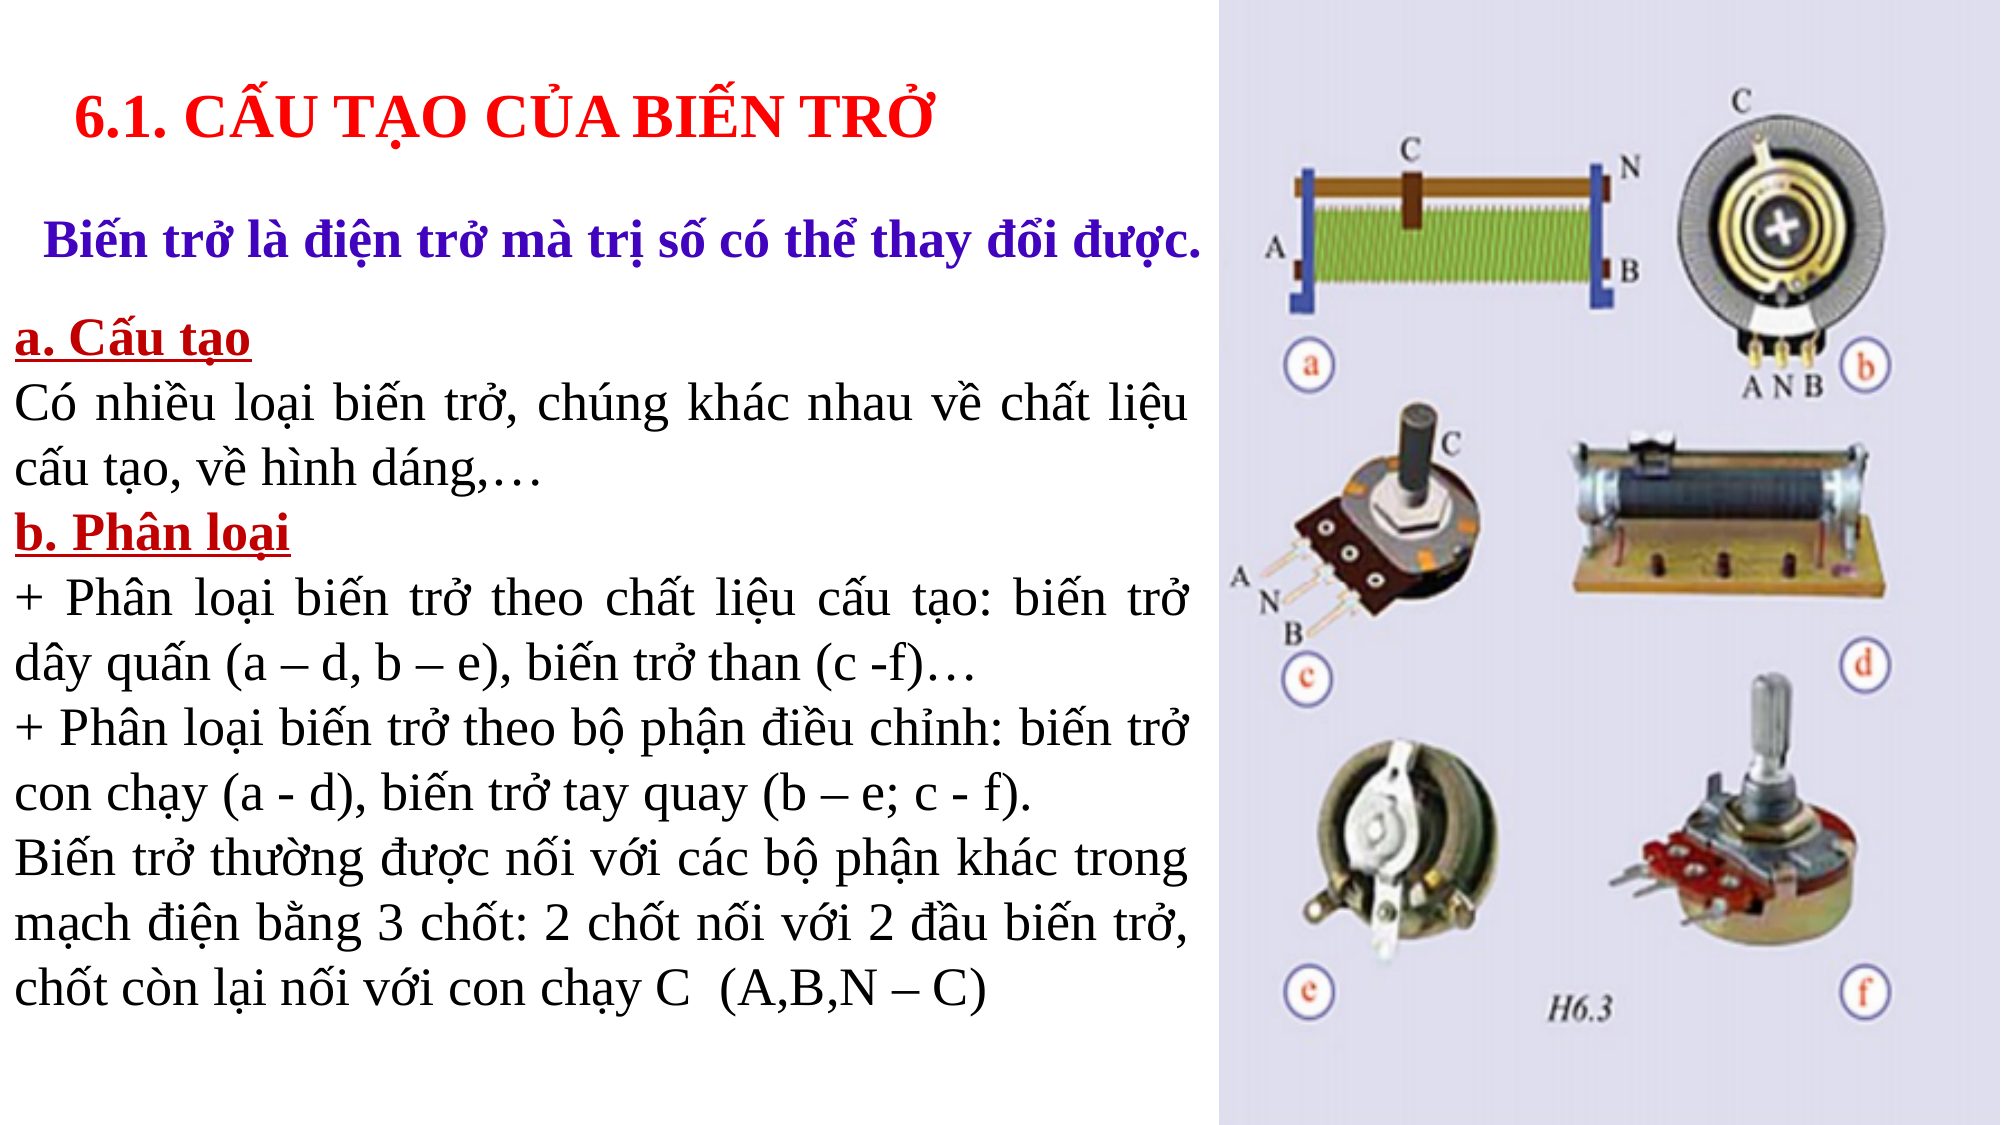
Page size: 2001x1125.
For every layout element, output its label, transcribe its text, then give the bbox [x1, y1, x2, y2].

picture [1219, 0, 2000, 1125]
text_box 6.1. CẤU TẠO CỦA BIẾN TRỞ [59, 68, 1083, 158]
text_box Biến trở là điện trở mà trị số có thể thay đổi được. [28, 196, 1219, 276]
text_box a. Cấu tạo Có nhiều loại biến trở, chúng khác nhau về chất liệu cấu tạo, về hình dáng,… b. Phân loại + Phân loại biến trở theo chất liệu cấu tạo: biến trở dây quấn (a – d, b – e), biến trở than (c -f)… + Phân loại biến trở theo bộ phận điều chỉnh: biến trở con chạy (a - d), biến trở tay quay (b – e; c - f). Biến trở thường được nối với các bộ phận khác trong mạch điện bằng 3 chốt: 2 chốt nối với 2 đầu biến trở, chốt còn lại nối với con chạy C (A,B,N – C) [0, 294, 1206, 1024]
